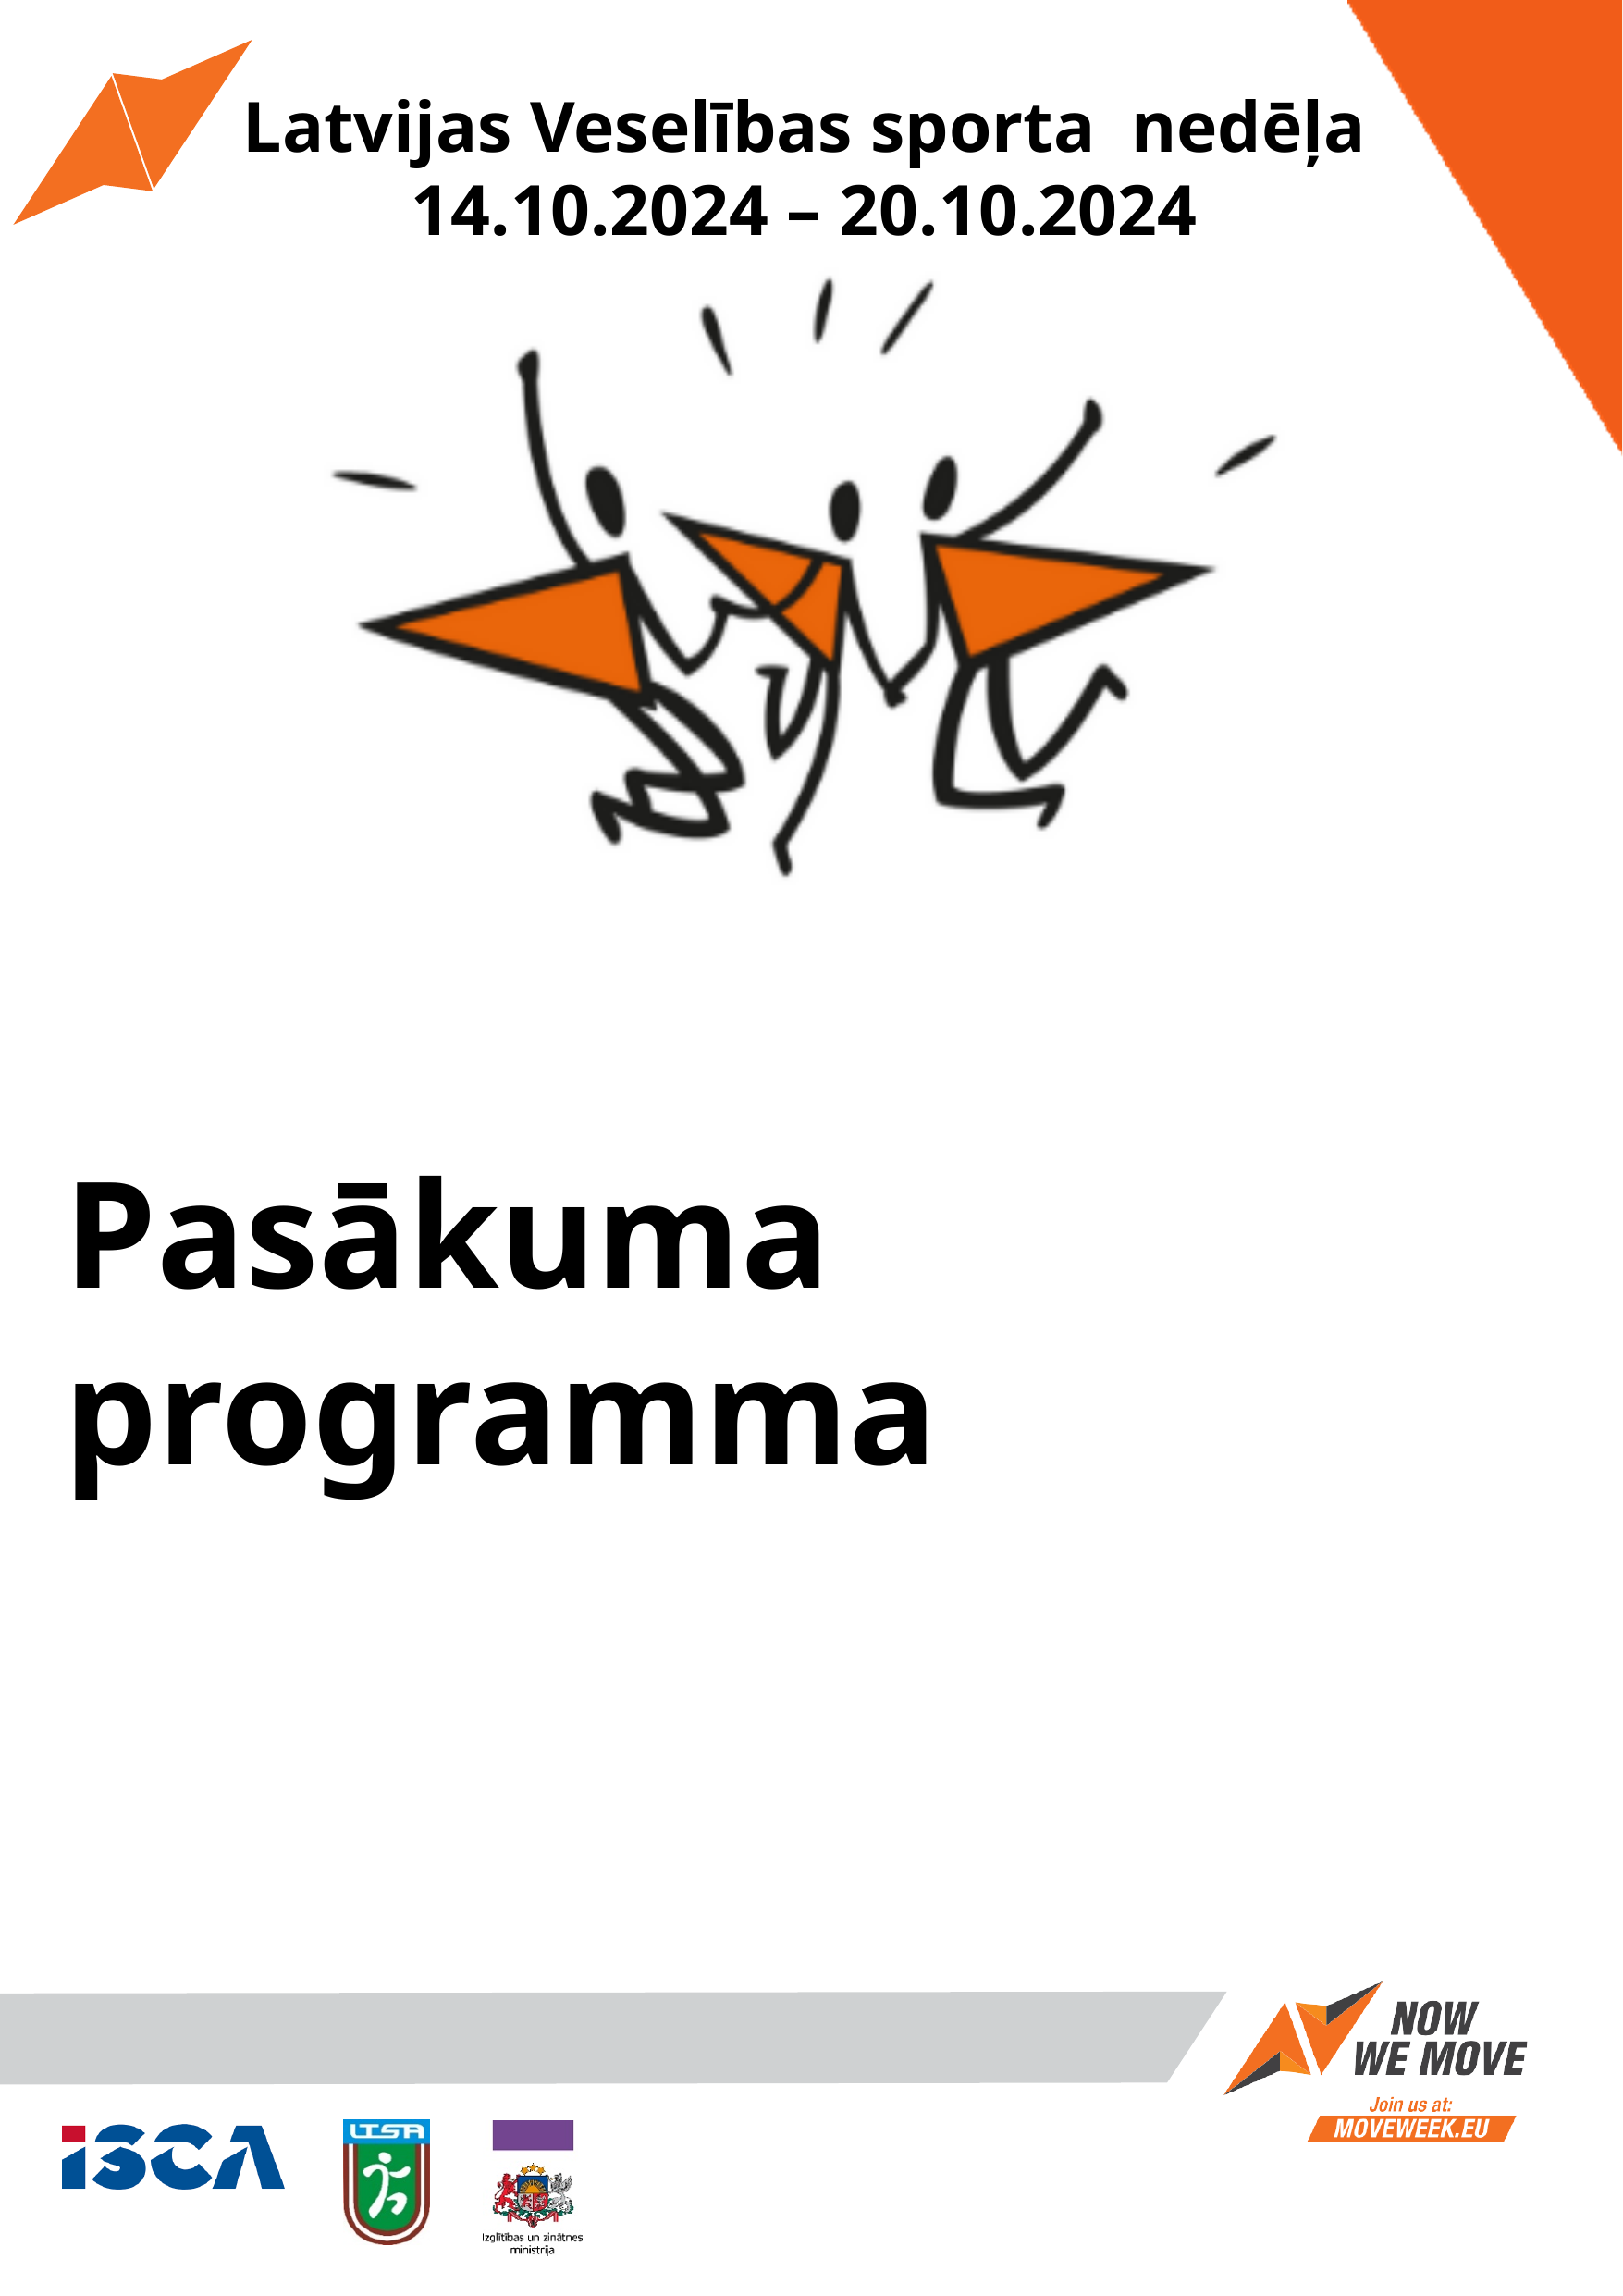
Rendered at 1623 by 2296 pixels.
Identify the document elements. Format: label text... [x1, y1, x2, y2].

text_box [251, 2092, 732, 2287]
picture [1346, 0, 1623, 466]
picture [1223, 1981, 1528, 2142]
picture [316, 266, 1293, 909]
picture [62, 2123, 286, 2191]
text_box Pasākuma programma [62, 1141, 1027, 1495]
text_box Latvijas Veselības sporta nedēļa 14.10.2024 – 20.10.2024 [204, 76, 1342, 257]
text_box [46, 2100, 286, 2230]
text_box [112, 39, 252, 189]
picture [337, 2094, 614, 2287]
text_box [13, 76, 154, 225]
